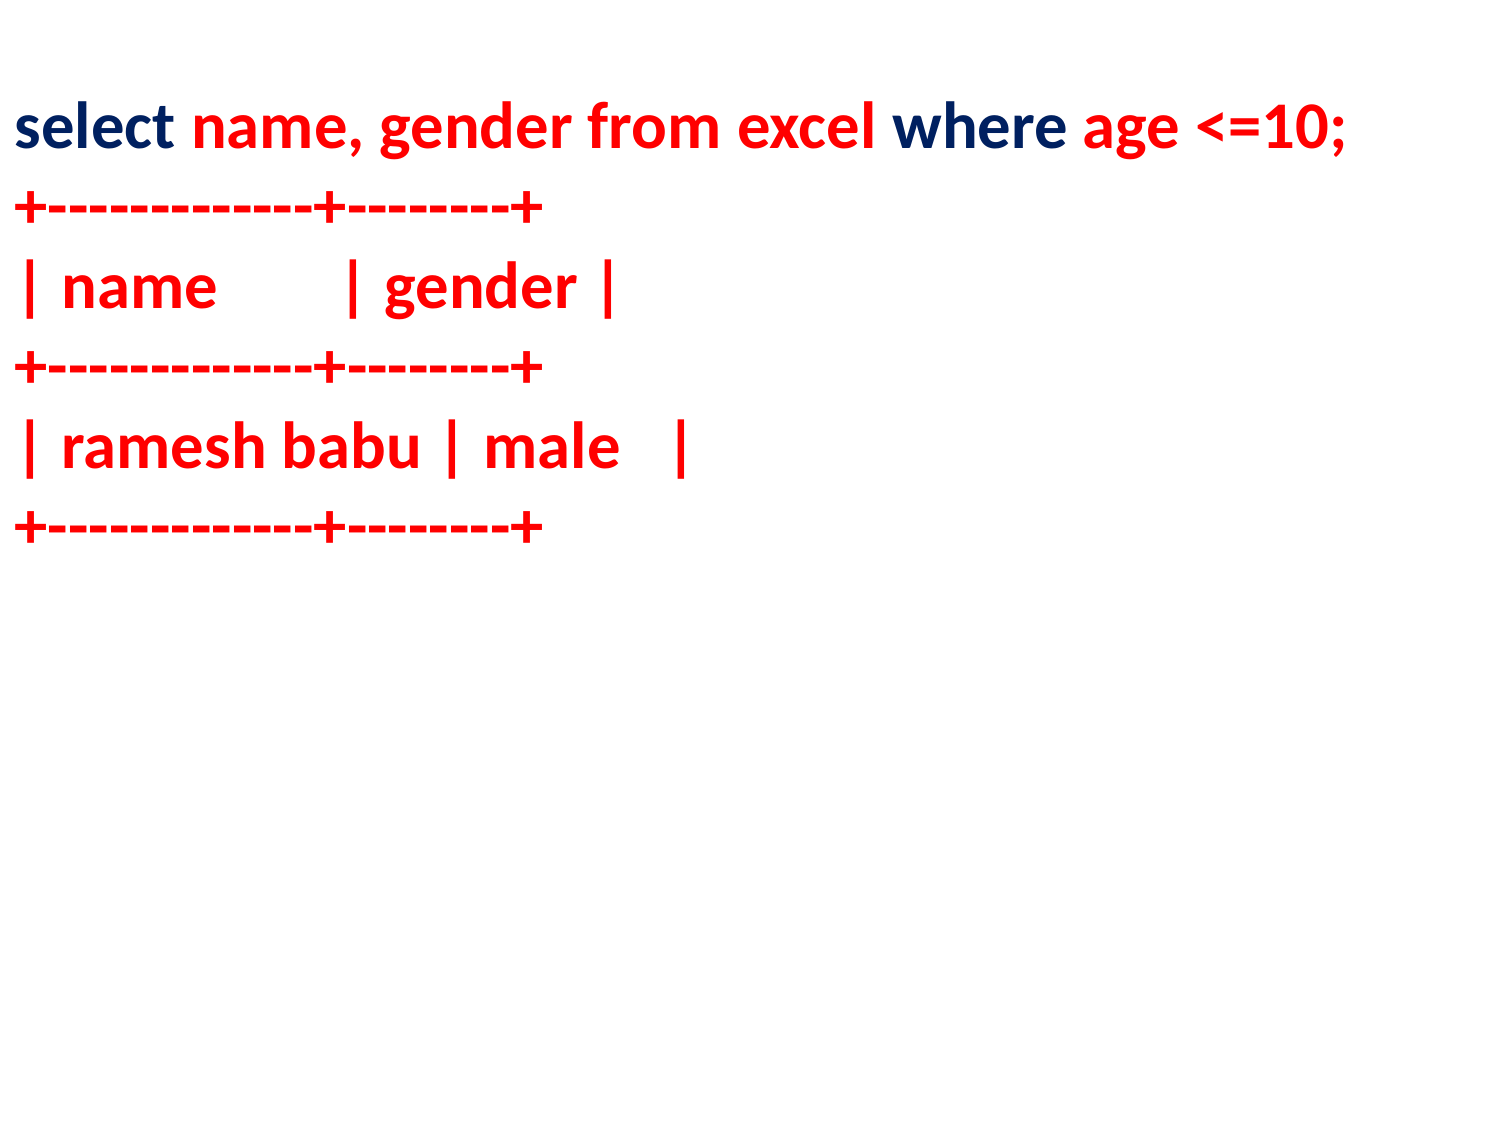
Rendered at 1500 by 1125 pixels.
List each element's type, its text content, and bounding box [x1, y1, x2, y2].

text_box select name, gender from excel where age <=10; +-------------+--------+ | name | gender | +-------------+--------+ | ramesh babu | male | +-------------+--------+ [0, 74, 1500, 570]
